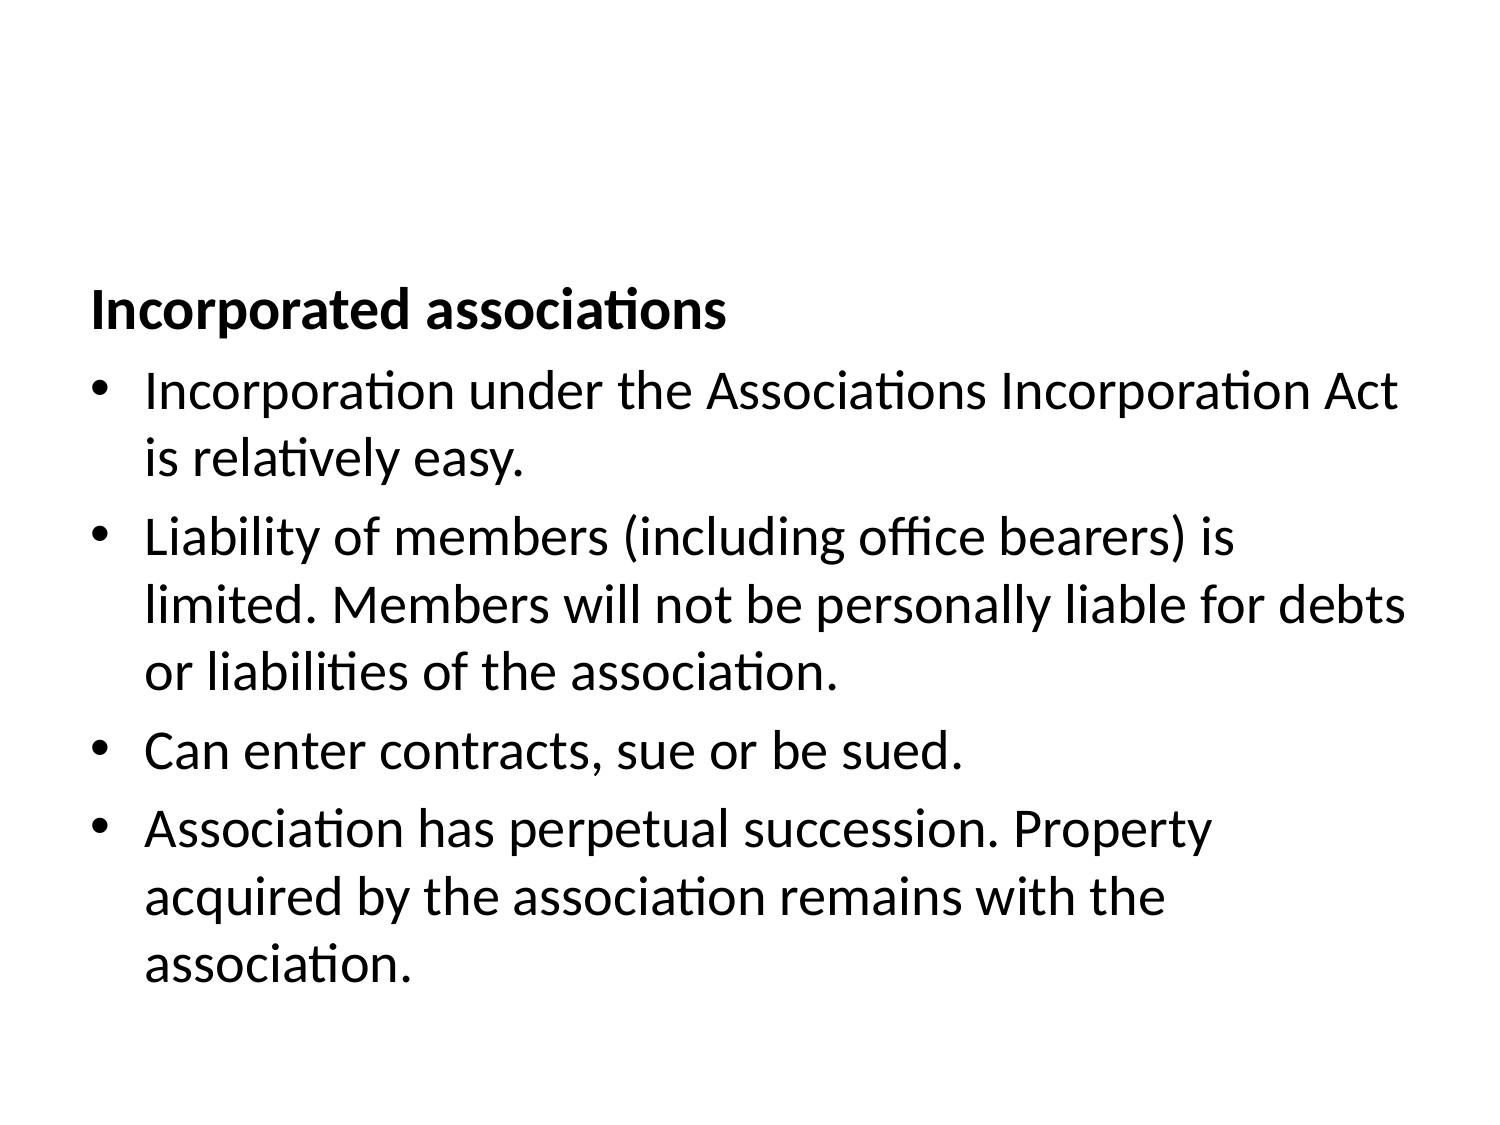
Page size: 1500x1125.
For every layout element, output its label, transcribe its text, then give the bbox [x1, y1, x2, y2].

list Incorporated associations Incorporation under the Associations Incorporation Act is relatively easy. Liability of members (including office bearers) is limited. Members will not be personally liable for debts or liabilities of the association. Can enter contracts, sue or be sued. Association has perpetual succession. Property acquired by the association remains with the association. [75, 262, 1425, 1005]
